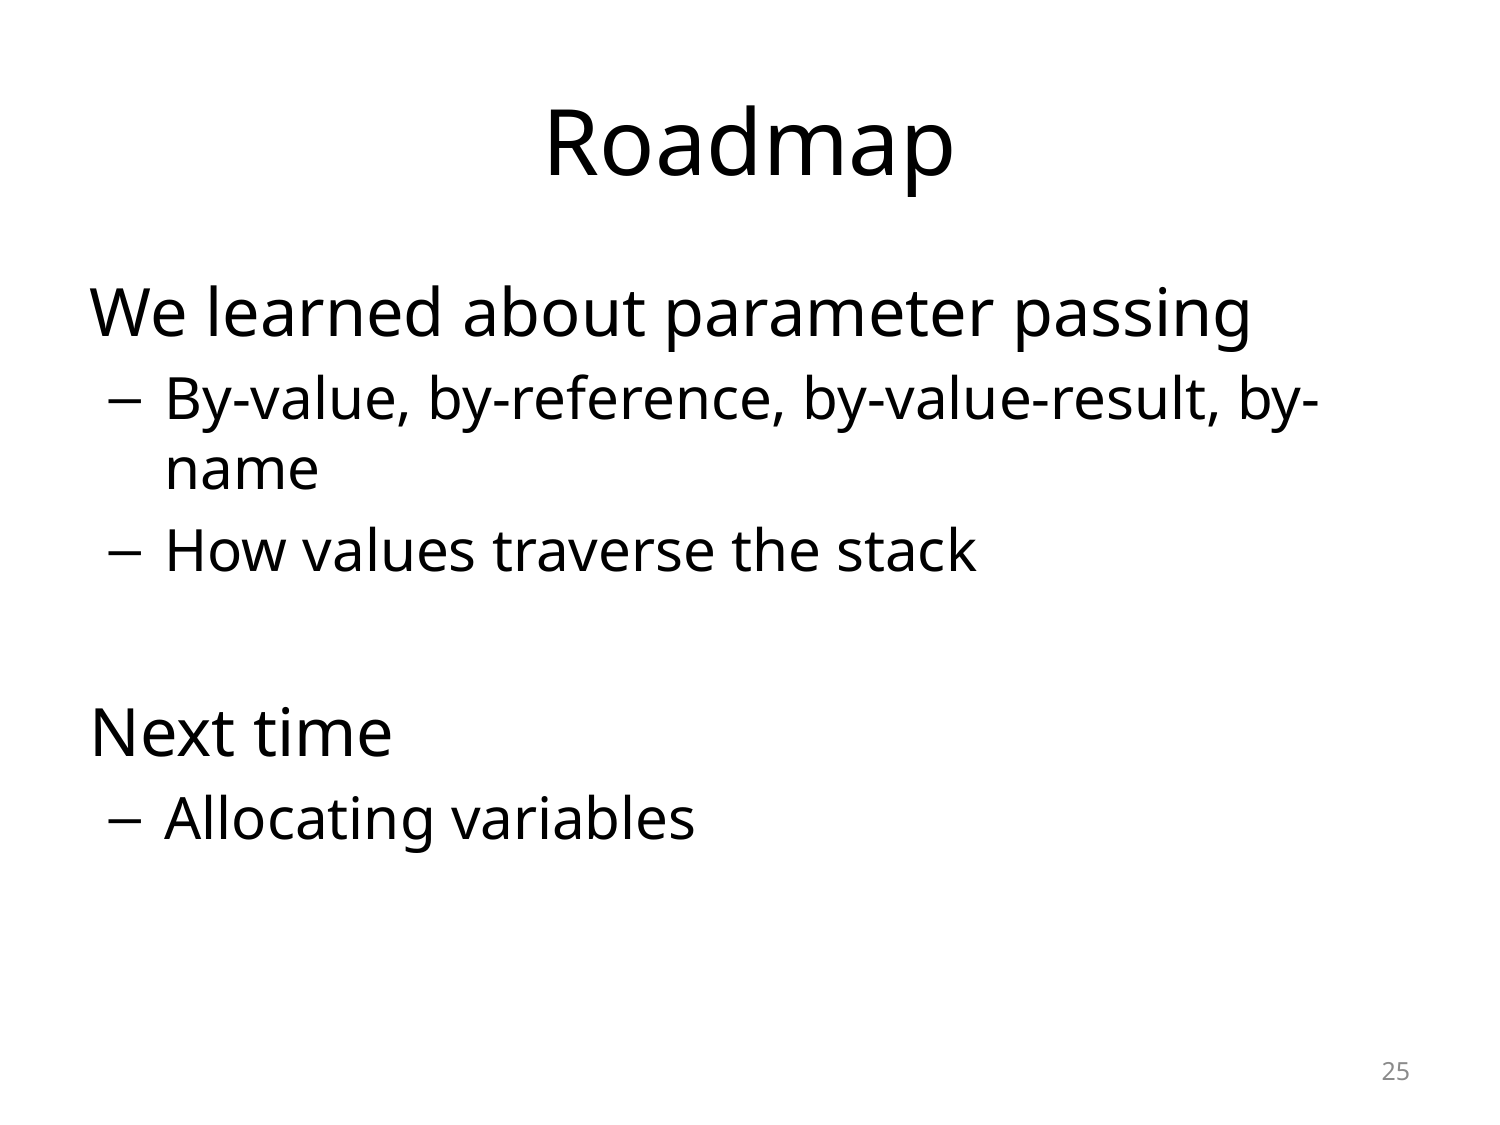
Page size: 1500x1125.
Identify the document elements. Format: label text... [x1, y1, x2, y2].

list We learned about parameter passing By-value, by-reference, by-value-result, by-name How values traverse the stack Next time Allocating variables [75, 262, 1425, 1005]
title Roadmap [75, 45, 1425, 233]
slide_number 25 [1074, 1042, 1425, 1103]
